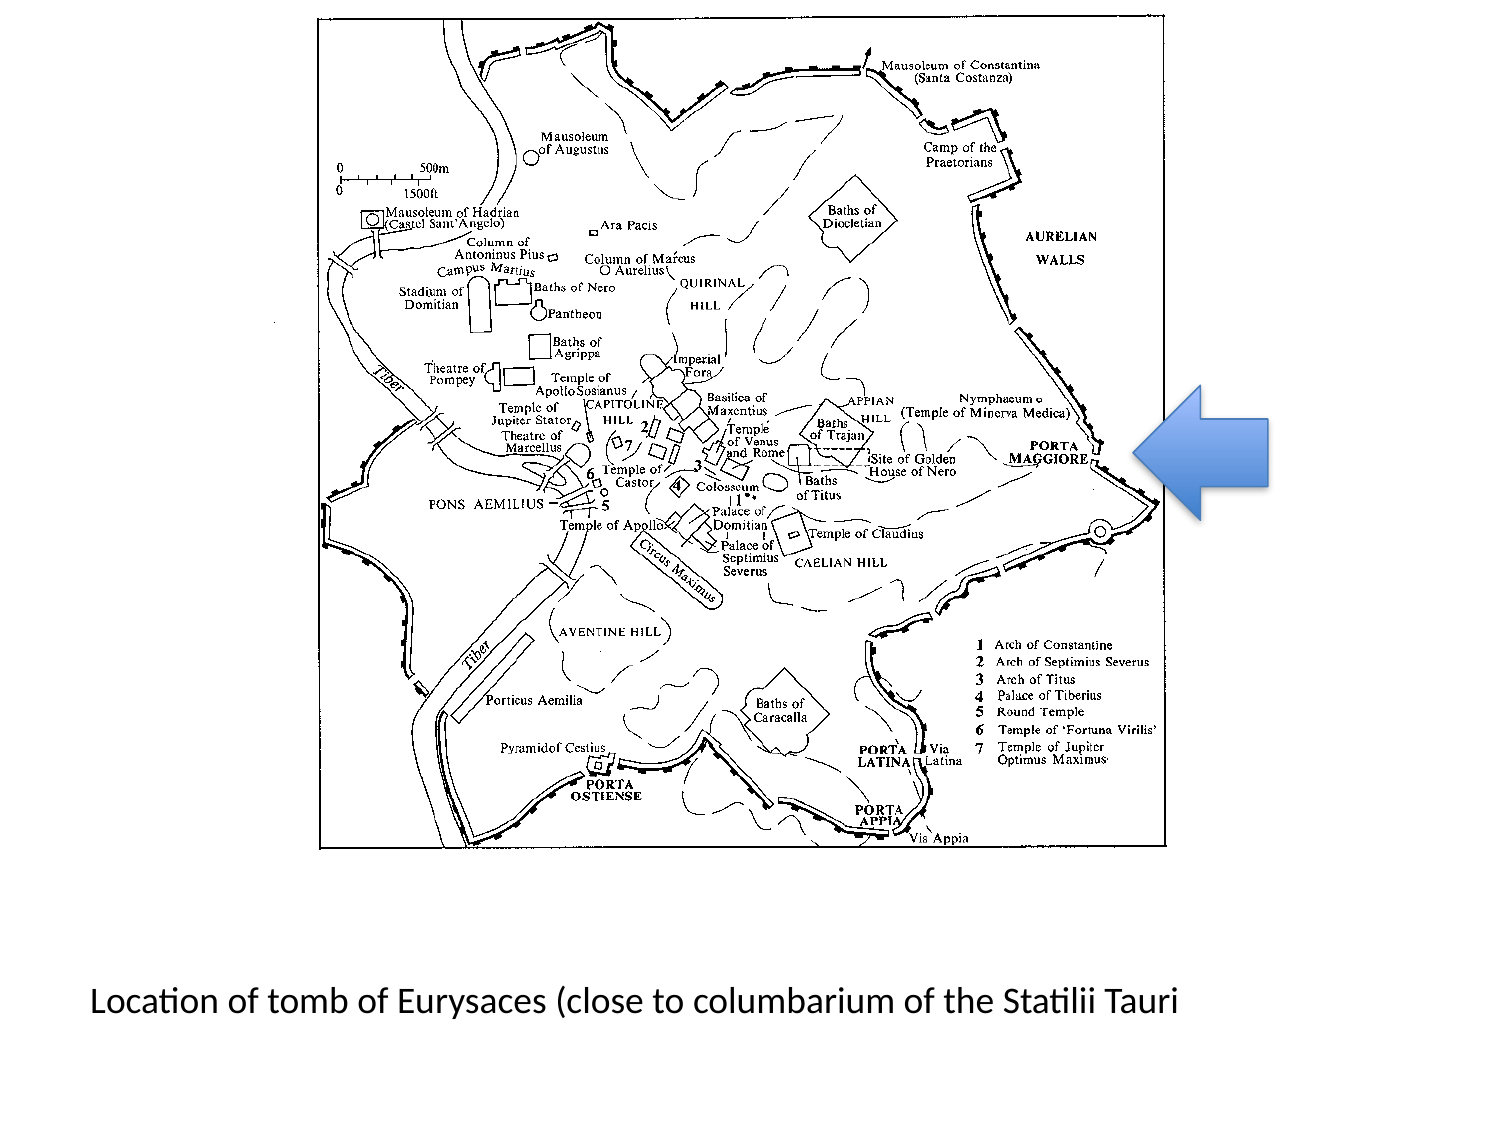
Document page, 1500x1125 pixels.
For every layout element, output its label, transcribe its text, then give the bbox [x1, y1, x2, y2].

text_box [1177, 384, 1269, 521]
text_box Location of tomb of Eurysaces (close to columbarium of the Statilii Tauri [75, 968, 1389, 1029]
picture [270, 0, 1172, 865]
